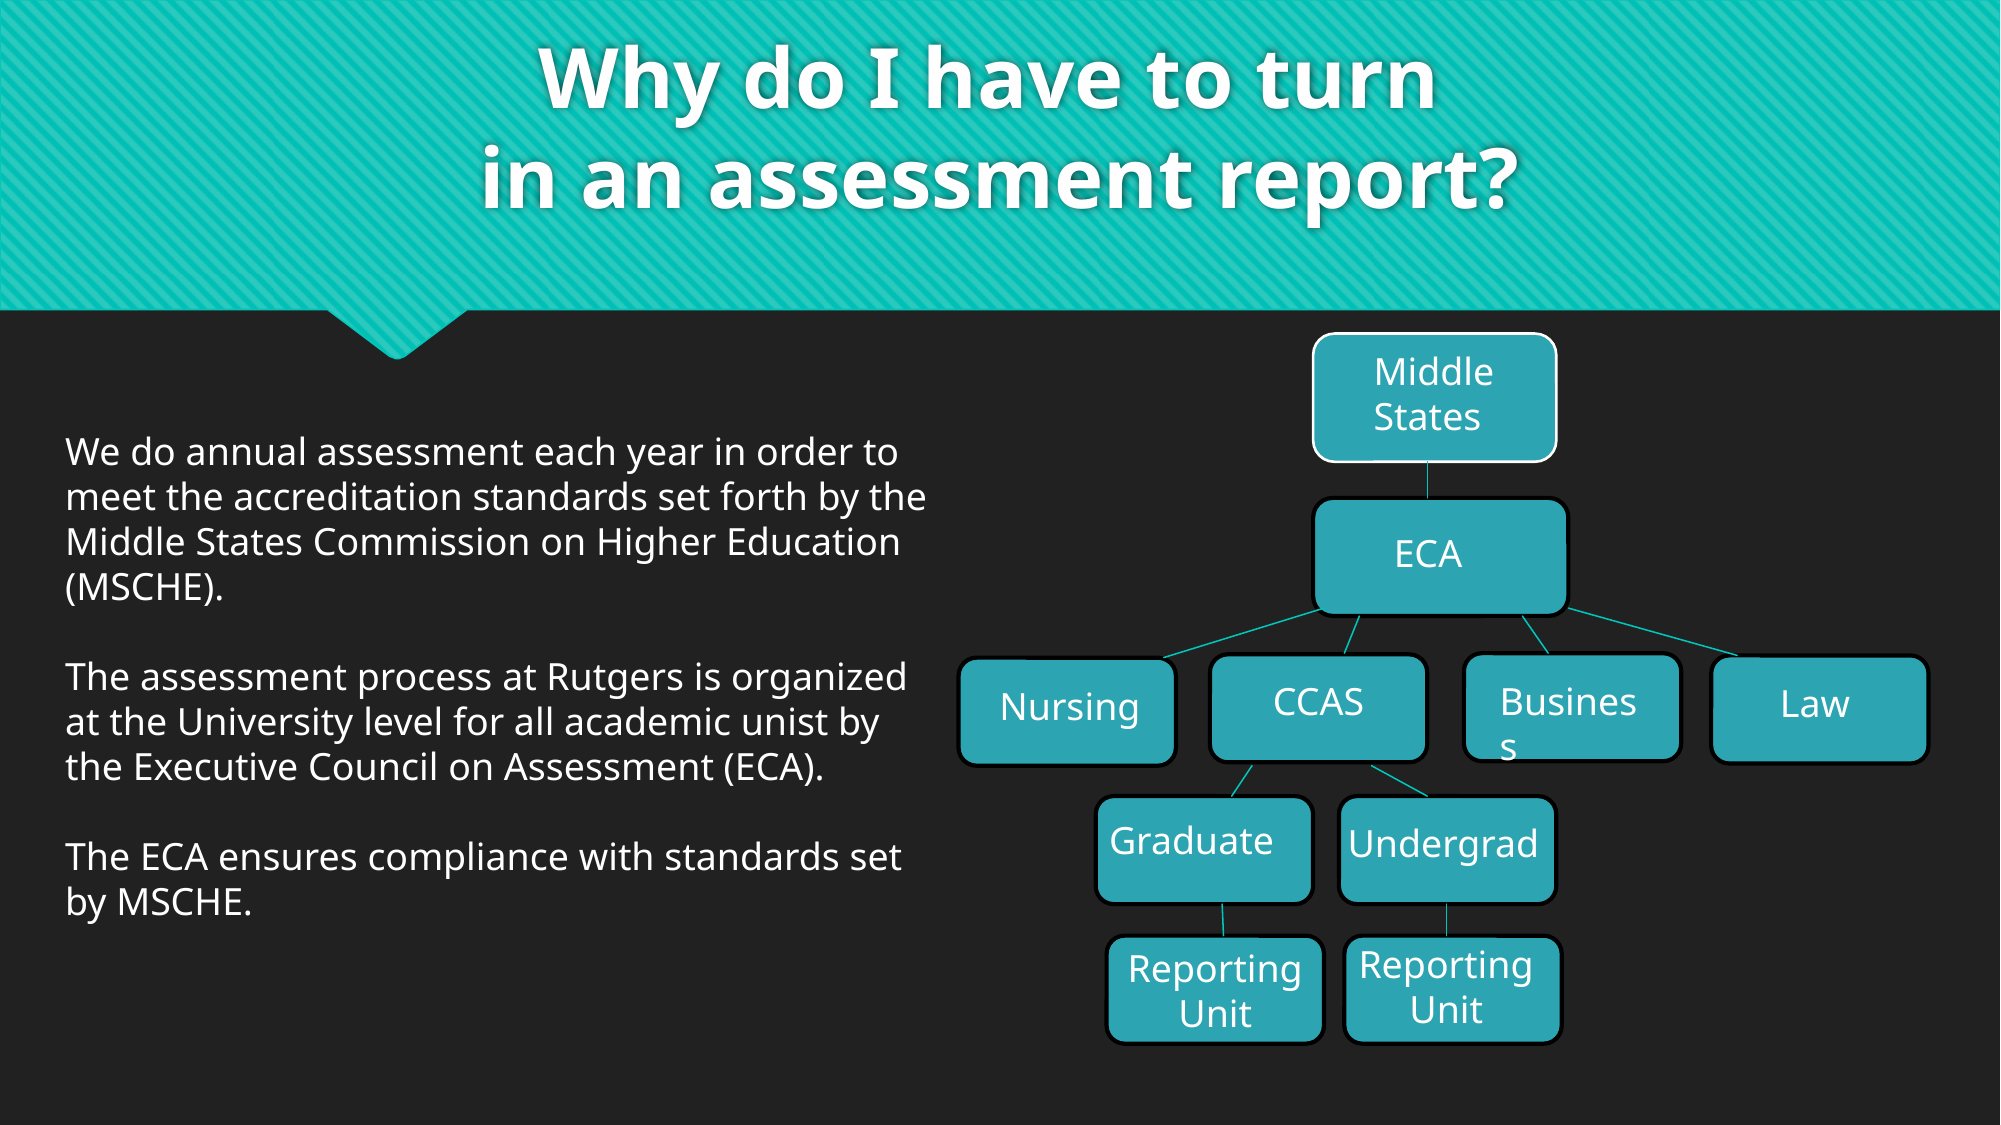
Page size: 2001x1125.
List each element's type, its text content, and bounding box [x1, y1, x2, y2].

title Why do I have to turn in an assessment report? [132, 73, 1868, 233]
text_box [958, 333, 1929, 1044]
text_box We do annual assessment each year in order to meet the accreditation standards set forth by the Middle States Commission on Higher Education (MSCHE). The assessment process at Rutgers is organized at the University level for all academic unist by the Executive Council on Assessment (ECA). The ECA ensures compliance with standards set by MSCHE. [50, 420, 958, 976]
